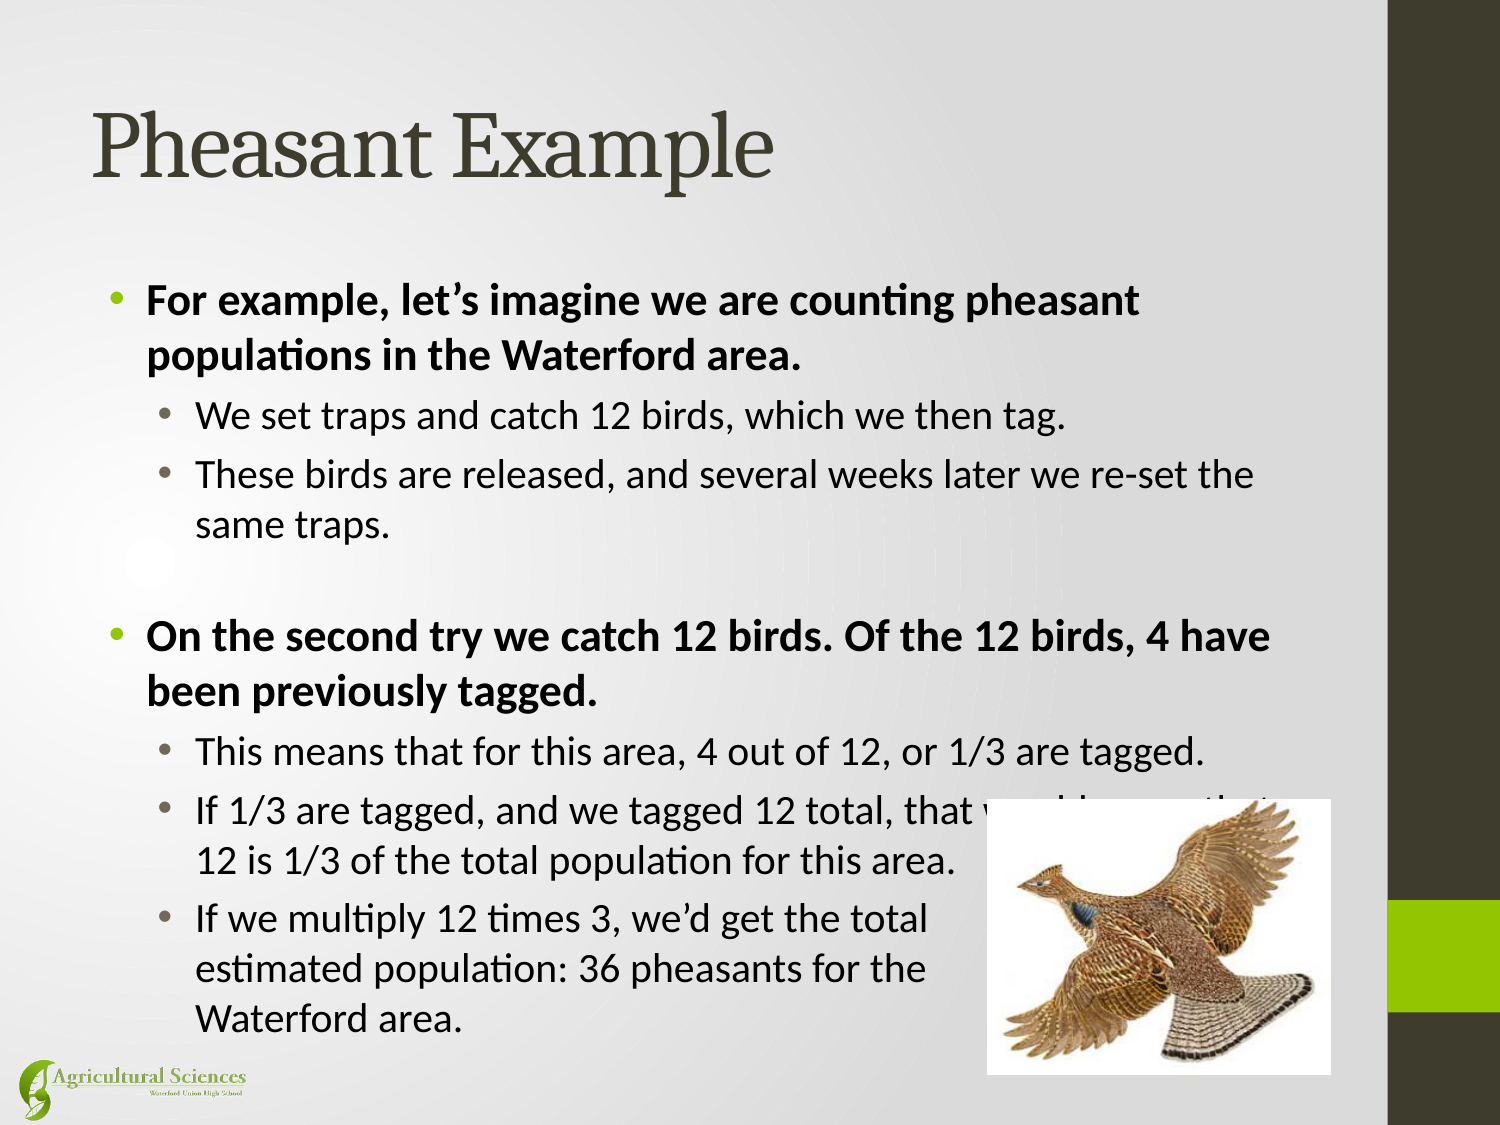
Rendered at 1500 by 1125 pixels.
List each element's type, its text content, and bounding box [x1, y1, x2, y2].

title Pheasant Example [75, 45, 1325, 233]
list For example, let’s imagine we are counting pheasant populations in the Waterford area. We set traps and catch 12 birds, which we then tag. These birds are released, and several weeks later we re-set the same traps. On the second try we catch 12 birds. Of the 12 birds, 4 have been previously tagged. This means that for this area, 4 out of 12, or 1/3 are tagged. If 1/3 are tagged, and we tagged 12 total, that would mean that 12 is 1/3 of the total population for this area. If we multiply 12 times 3, we’d get the total estimated population: 36 pheasants for the Waterford area. [75, 262, 1325, 1050]
picture [15, 1055, 269, 1123]
picture [986, 799, 1332, 1076]
